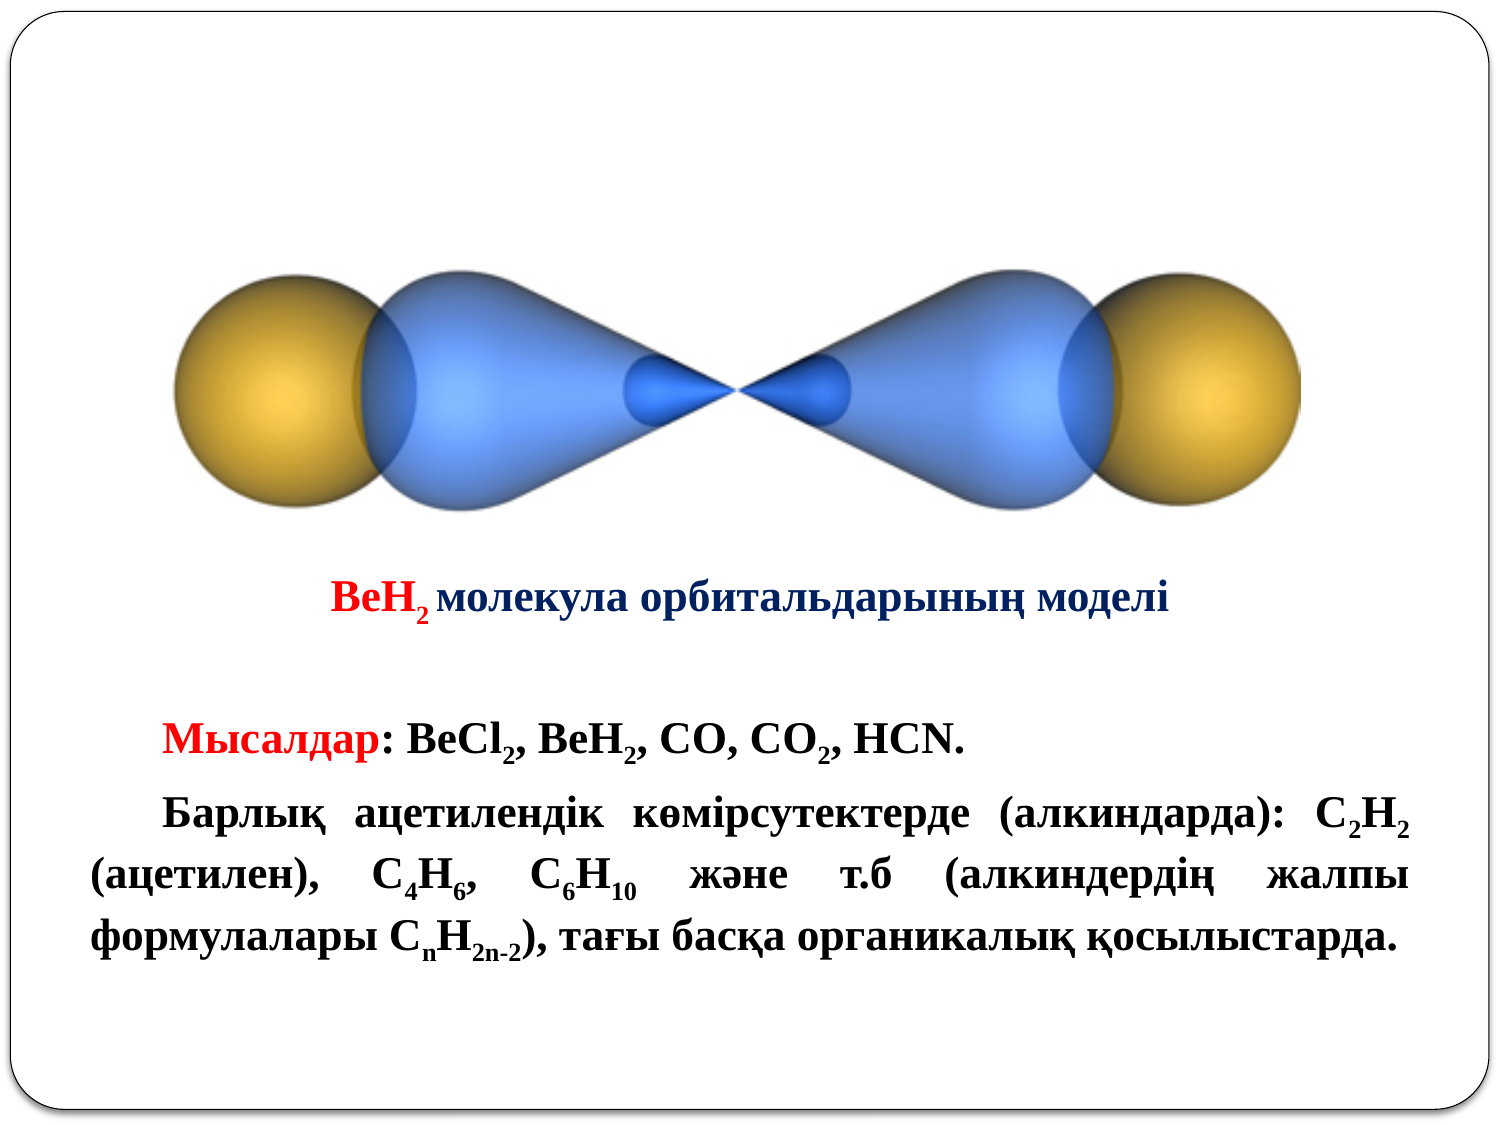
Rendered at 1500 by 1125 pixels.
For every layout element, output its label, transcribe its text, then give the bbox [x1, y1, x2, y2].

list BeH2 молекула орбитальдарының моделі Мысалдар: BeCl2, BeH2, CO, CO2, HCN. Барлық ацетилендік көмірсутектерде (алкиндарда): C2H2 (ацетилен), C4H6, C6H10 және т.б (алкиндердің жалпы формулалары CnH2n-2), тағы басқа органикалық қосылыстарда. [75, 101, 1425, 1035]
picture [170, 268, 1301, 516]
text_box [0, 0, 782, 171]
